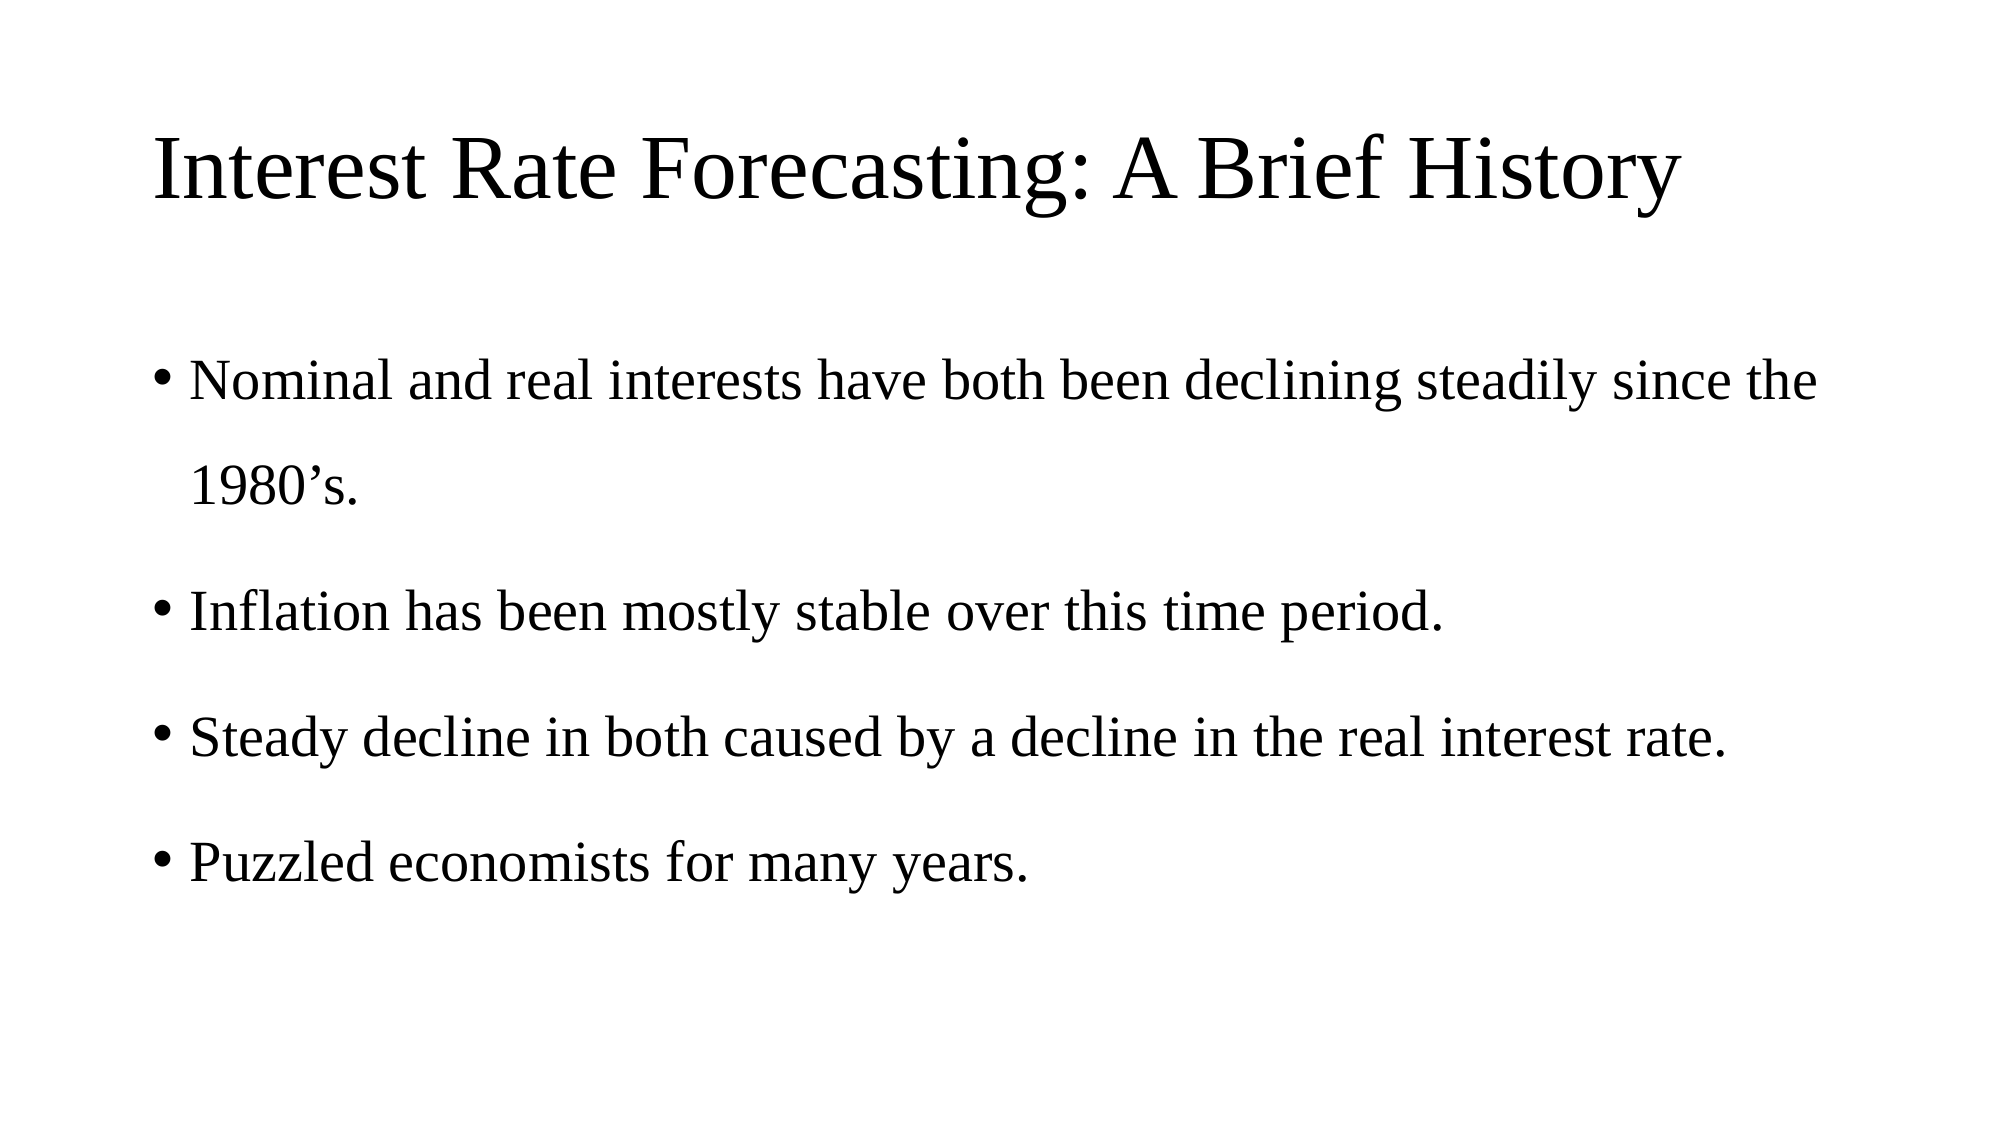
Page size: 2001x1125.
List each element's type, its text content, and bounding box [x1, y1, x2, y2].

list Nominal and real interests have both been declining steadily since the 1980’s. Inflation has been mostly stable over this time period. Steady decline in both caused by a decline in the real interest rate. Puzzled economists for many years. [137, 299, 1863, 1014]
title Interest Rate Forecasting: A Brief History [137, 59, 1863, 278]
